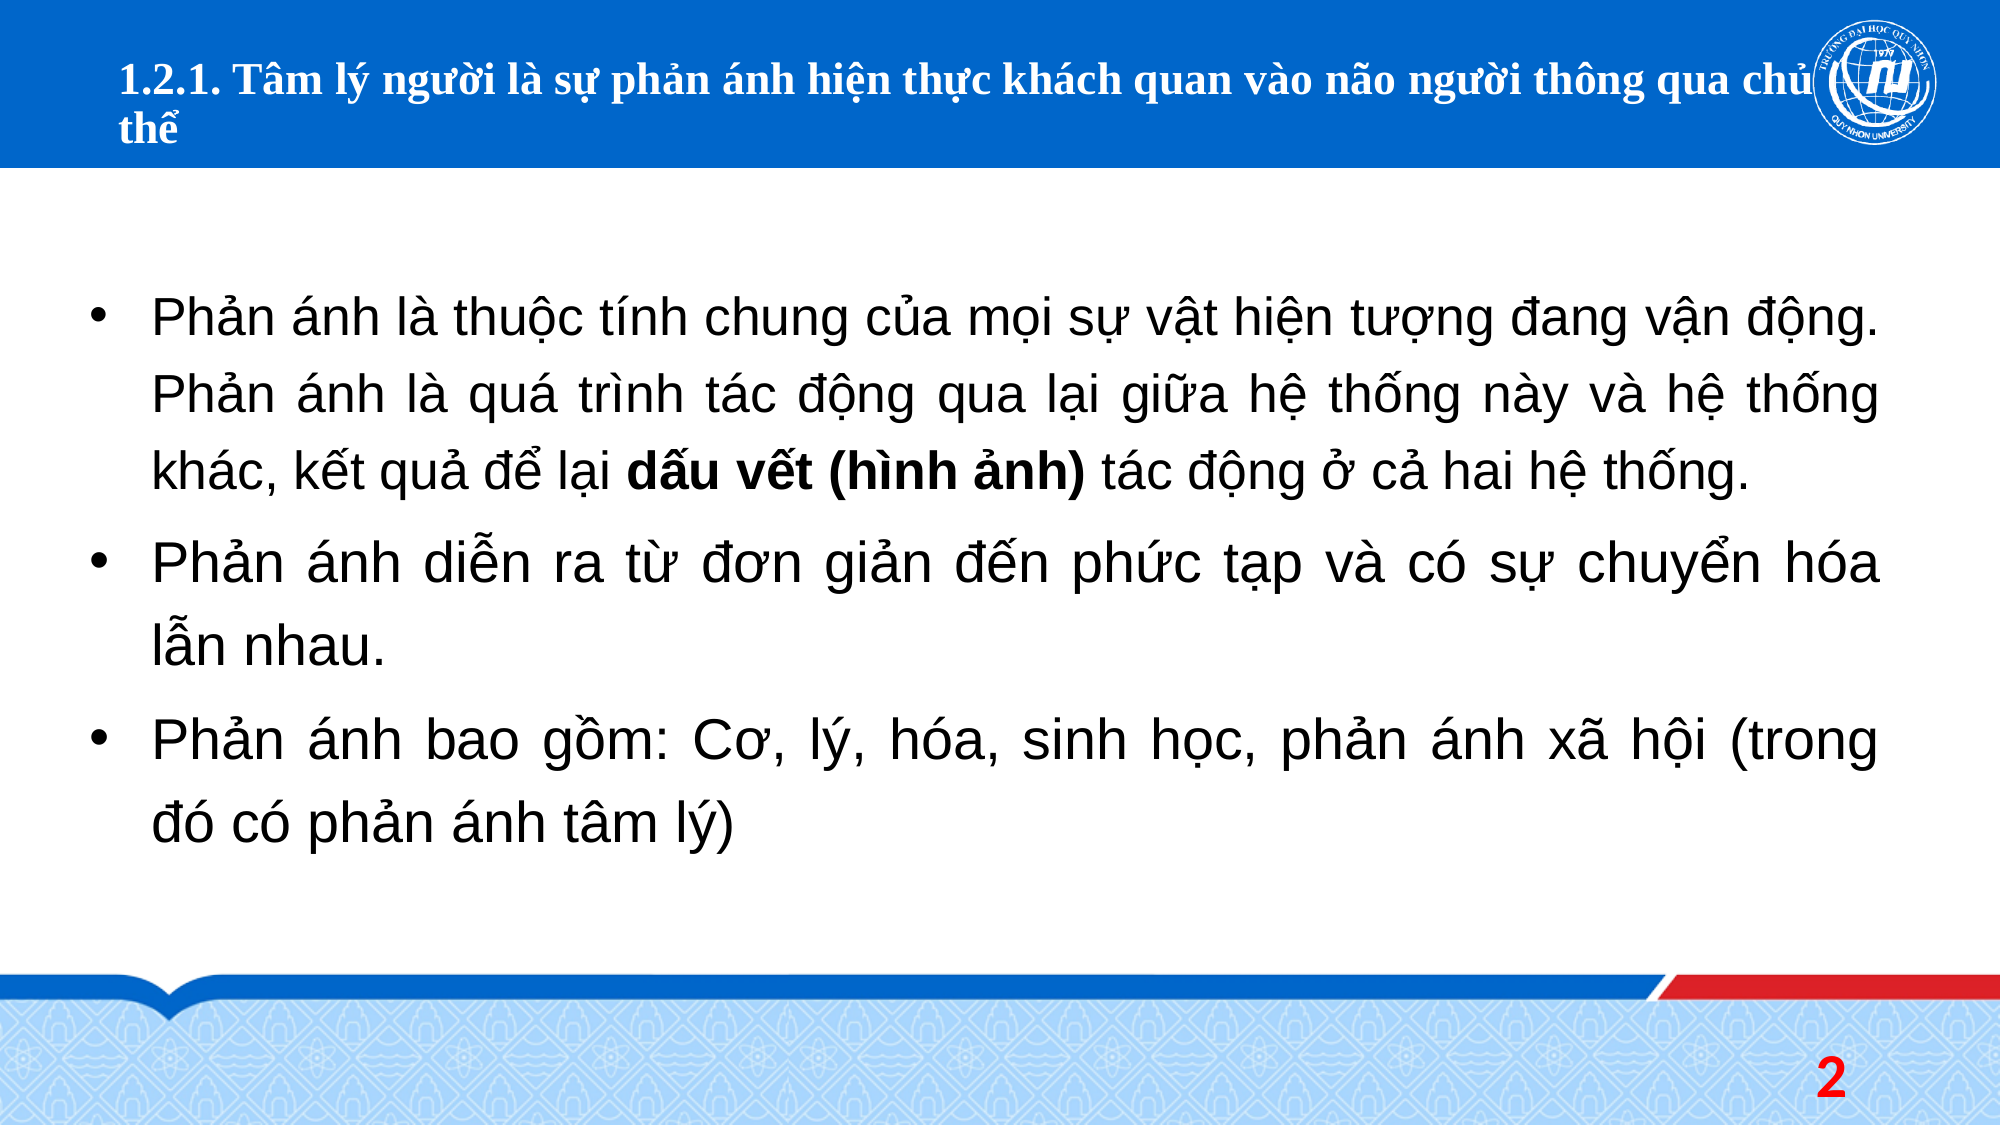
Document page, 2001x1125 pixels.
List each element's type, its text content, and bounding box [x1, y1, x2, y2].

picture [0, 937, 2000, 1125]
list Phản ánh là thuộc tính chung của mọi sự vật hiện tượng đang vận động. Phản ánh là quá trình tác động qua lại giữa hệ thống này và hệ thống khác, kết quả để lại dấu vết (hình ảnh) tác động ở cả hai hệ thống. Phản ánh diễn ra từ đơn giản đến phức tạp và có sự chuyển hóa lẫn nhau. Phản ánh bao gồm: Cơ, lý, hóa, sinh học, phản ánh xã hội (trong đó có phản ánh tâm lý) [61, 261, 1897, 942]
slide_number 2 [1412, 1042, 1863, 1103]
picture [0, 0, 2000, 168]
title 1.2.1. Tâm lý người là sự phản ánh hiện thực khách quan vào não người thông qua chủ thể [103, 47, 1897, 162]
